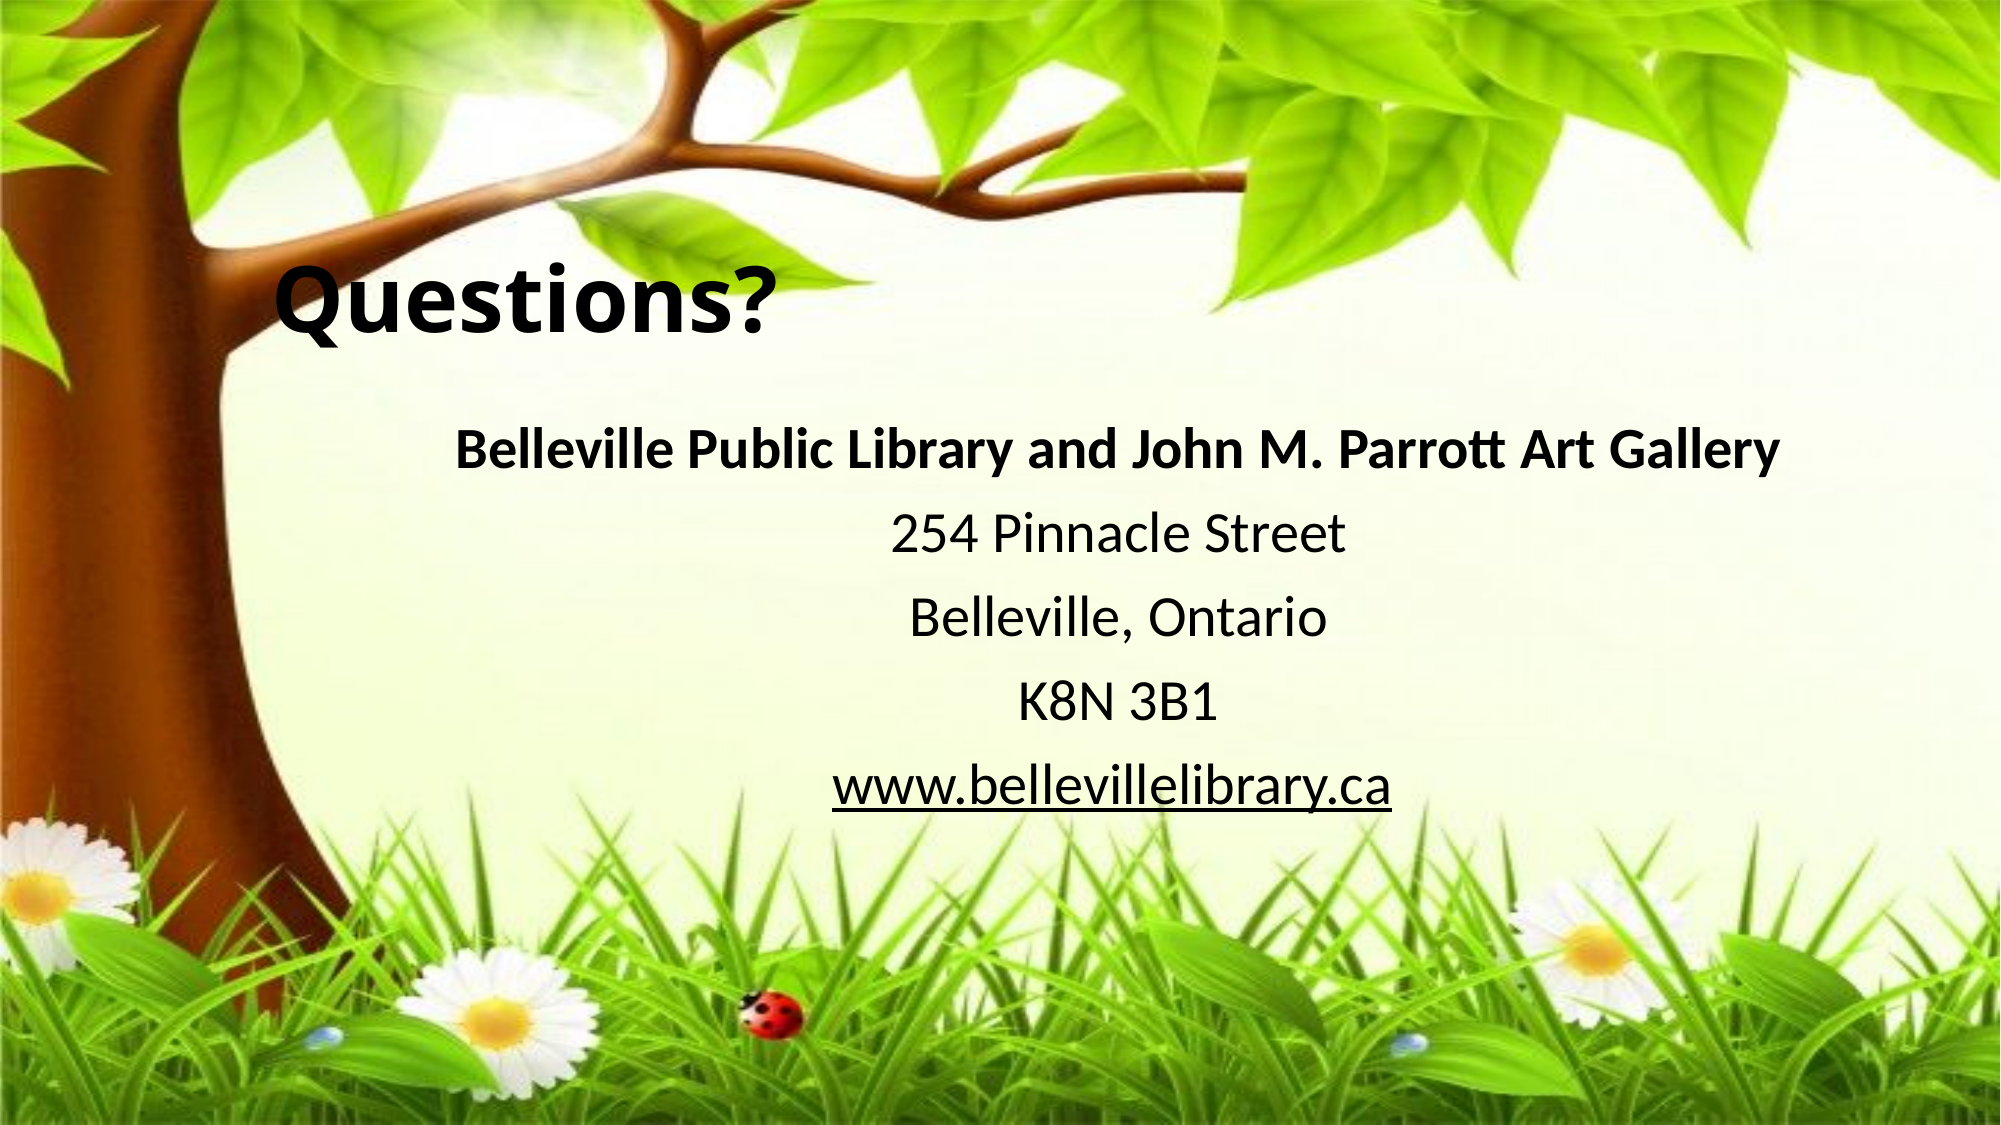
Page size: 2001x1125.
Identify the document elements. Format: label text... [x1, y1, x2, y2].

list Belleville Public Library and John M. Parrott Art Gallery 254 Pinnacle Street Belleville, Ontario K8N 3B1 www.bellevillelibrary.ca [256, 411, 1982, 1125]
title Questions? [256, 193, 1982, 411]
picture [0, 0, 2001, 1125]
